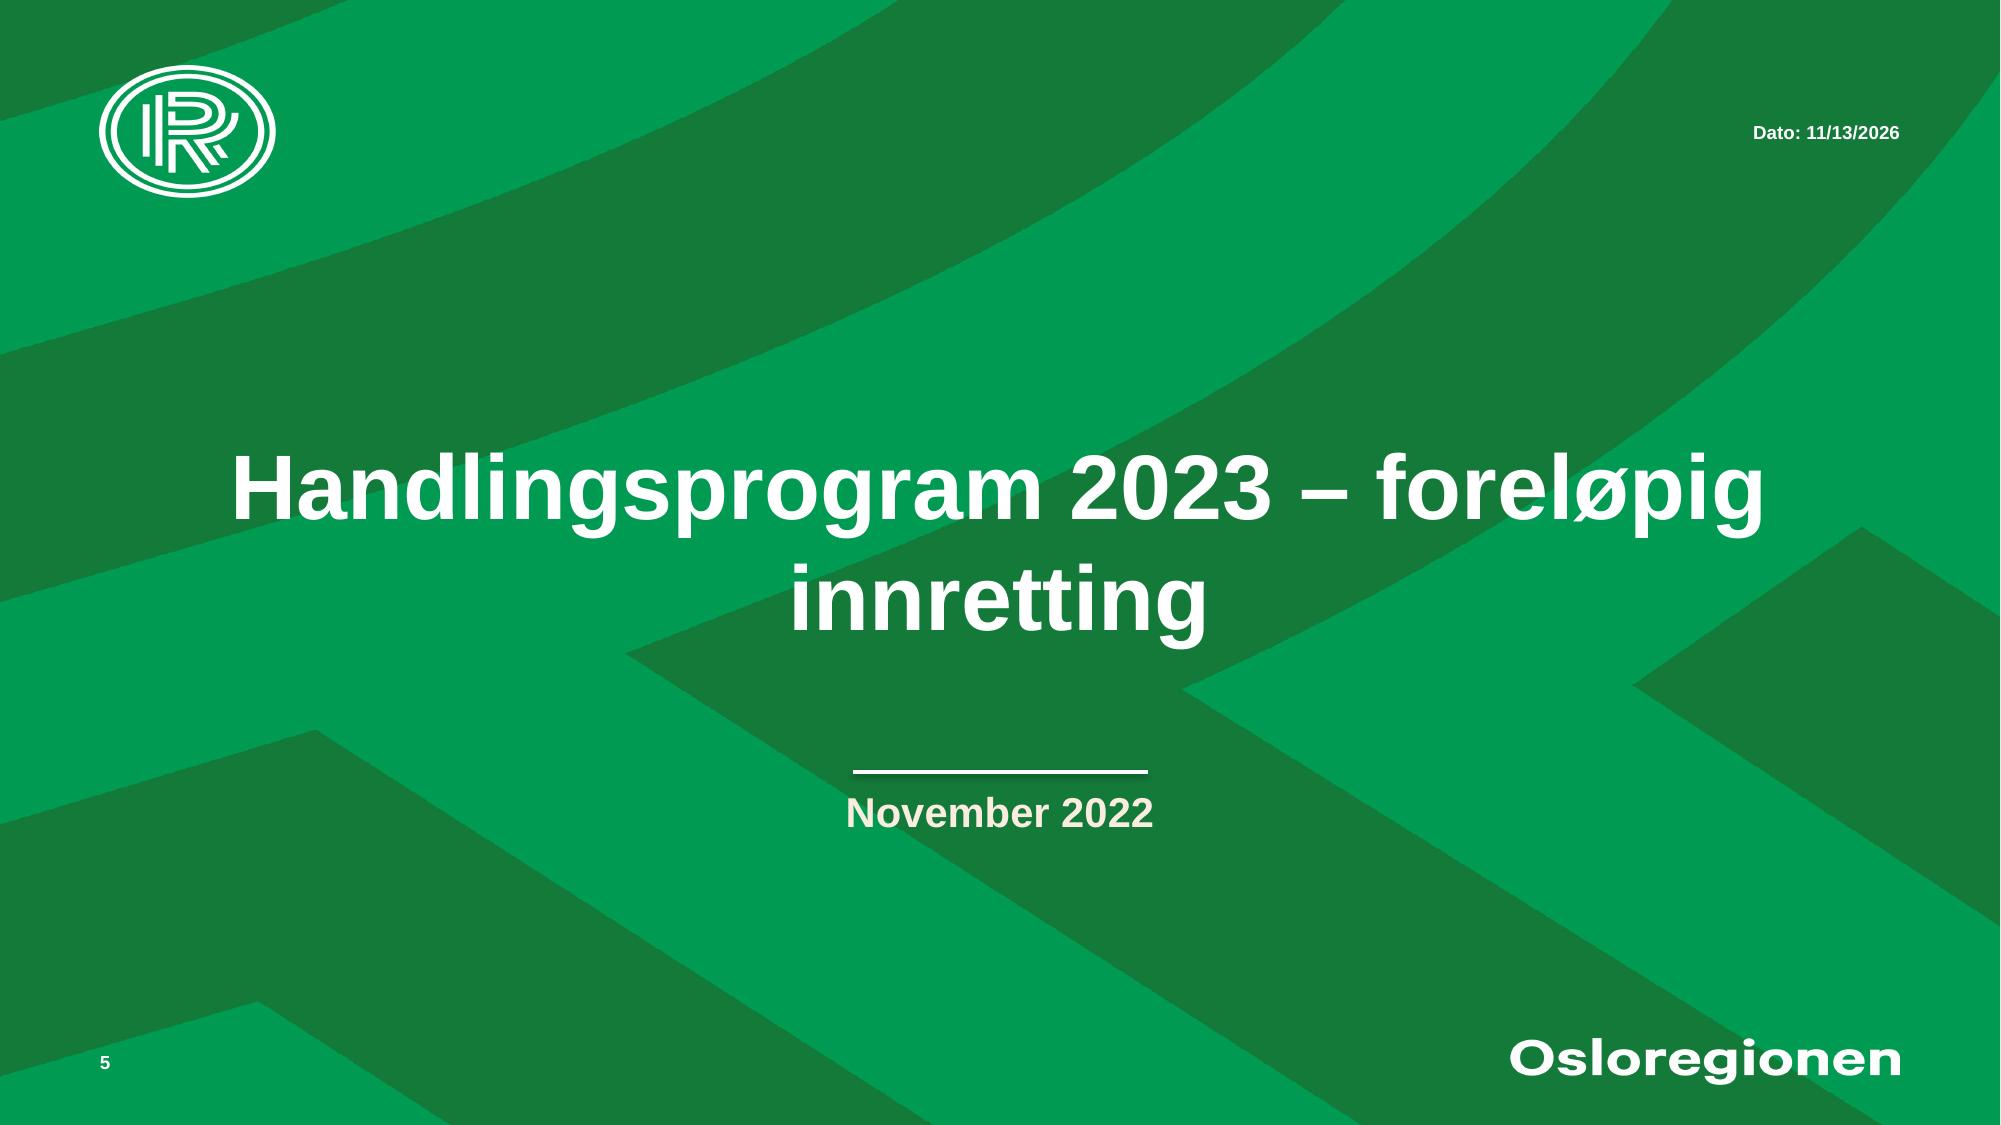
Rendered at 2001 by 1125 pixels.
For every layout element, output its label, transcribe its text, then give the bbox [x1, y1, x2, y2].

subtitle November 2022 [99, 788, 1900, 934]
picture [0, 0, 2001, 1125]
title Handlingsprogram 2023 – foreløpig innretting [99, 372, 1900, 705]
slide_number 5 [99, 1038, 567, 1085]
